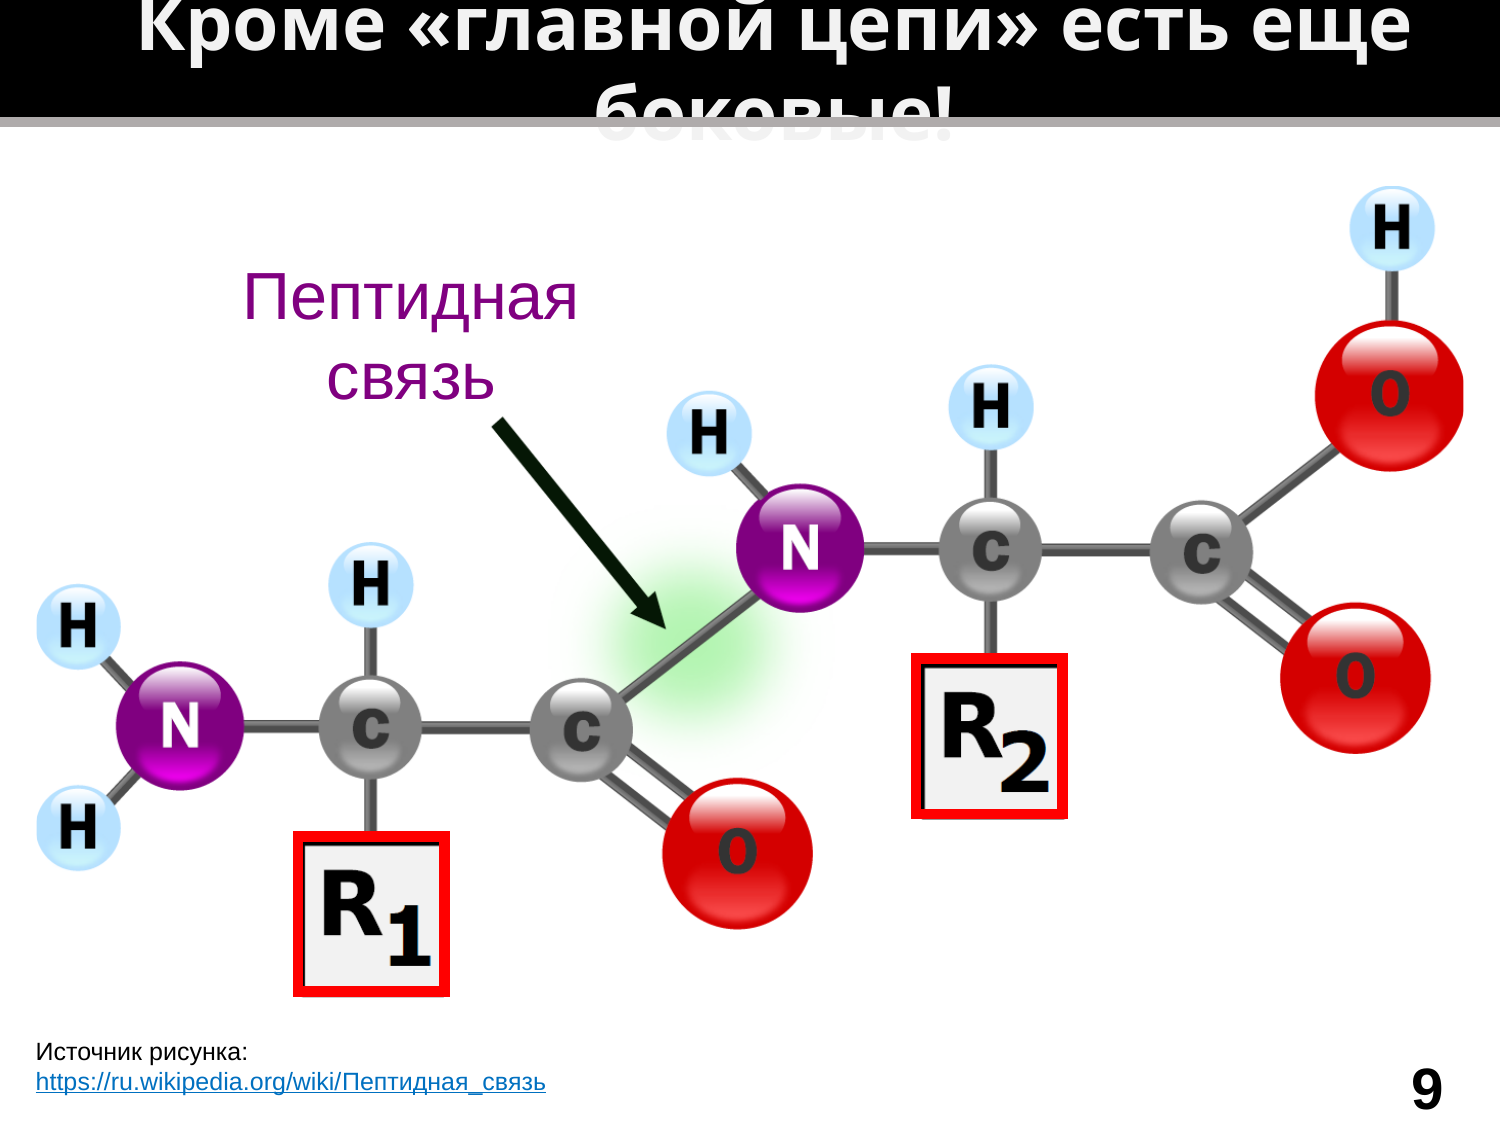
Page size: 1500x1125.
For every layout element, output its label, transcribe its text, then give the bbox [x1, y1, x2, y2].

text_box Источник рисунка: https://ru.wikipedia.org/wiki/Пептидная_связь [20, 1028, 813, 1104]
picture [36, 186, 1464, 1003]
text_box 9 [1368, 1043, 1487, 1125]
text_box [0, 0, 1500, 117]
text_box Кроме «главной цепи» есть еще боковые! [99, 20, 1450, 105]
